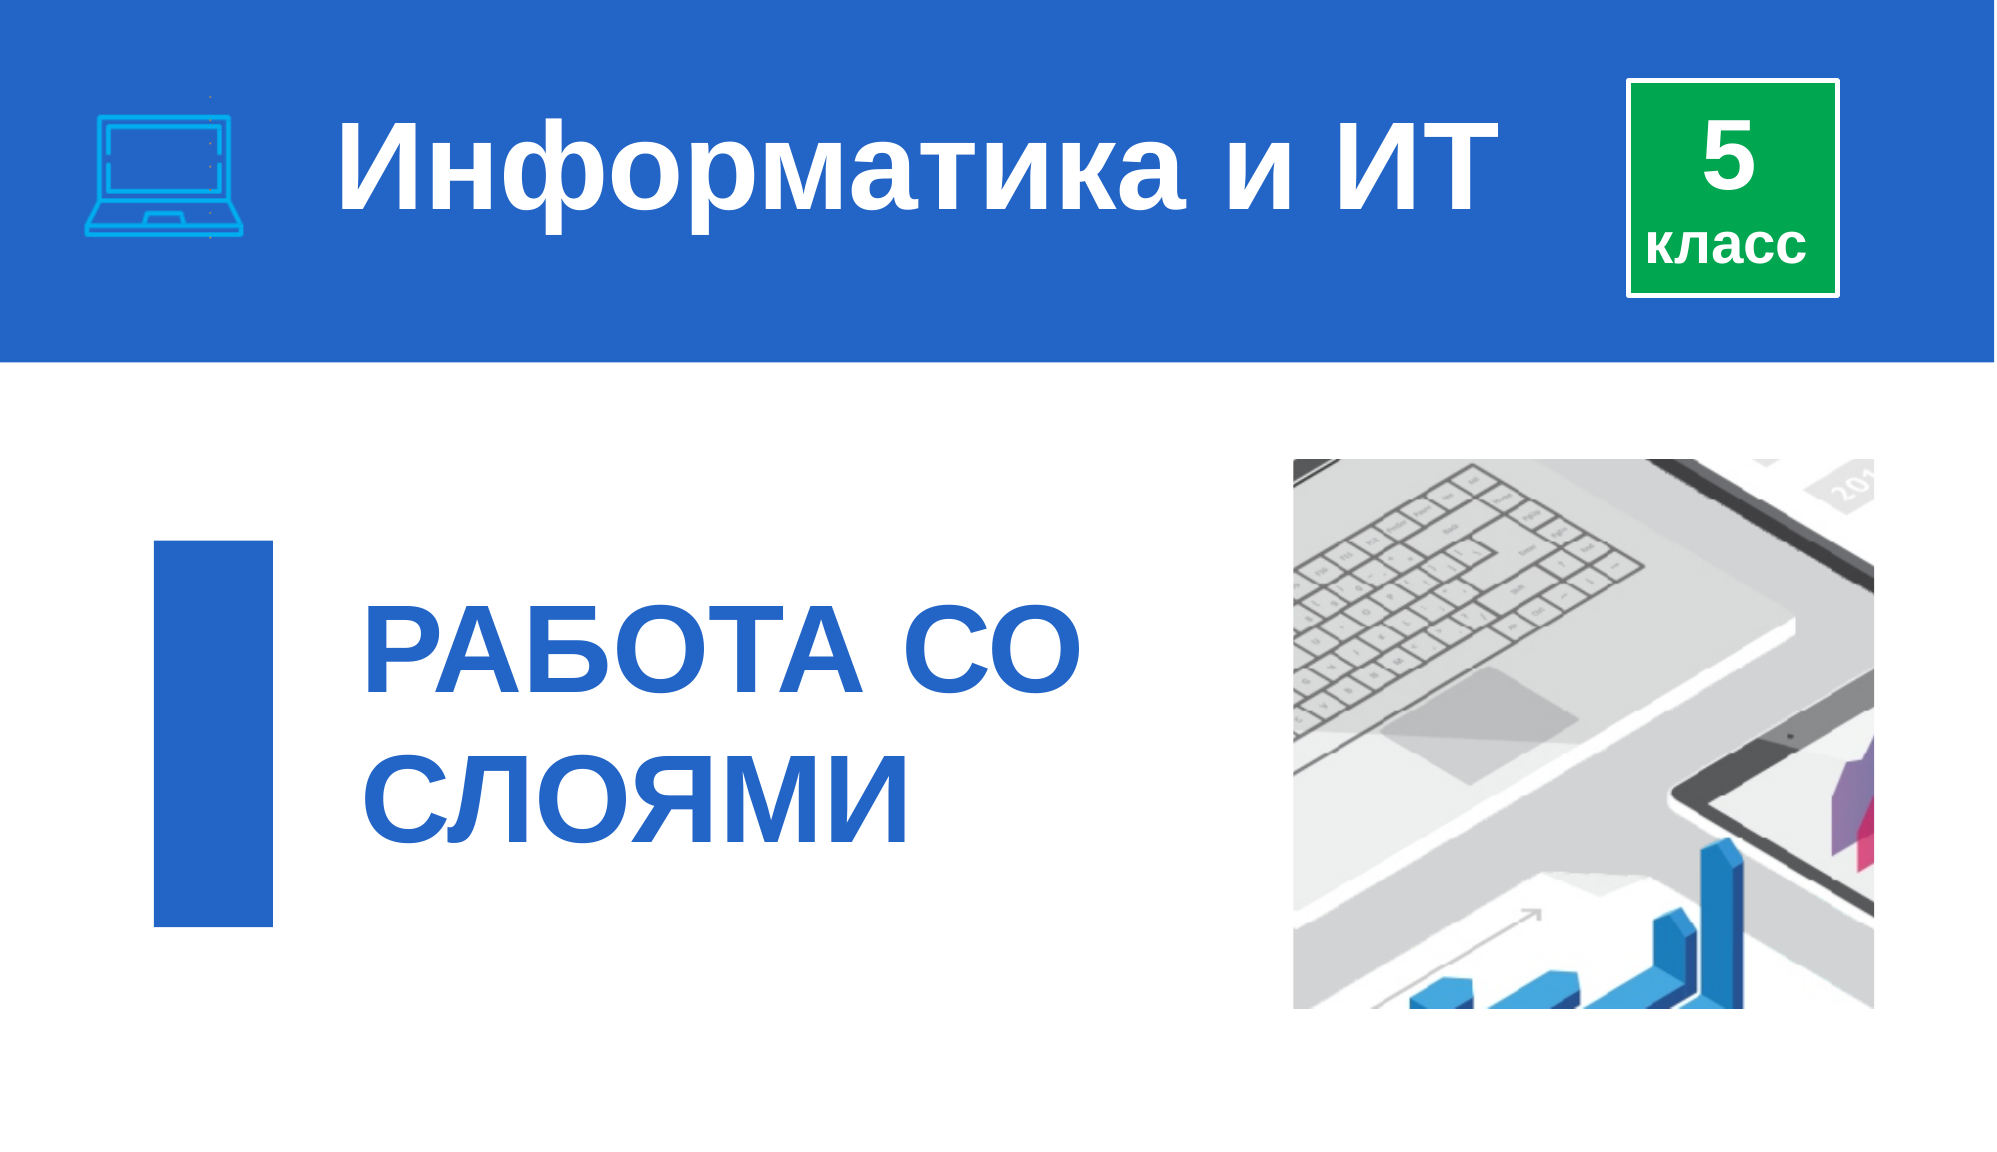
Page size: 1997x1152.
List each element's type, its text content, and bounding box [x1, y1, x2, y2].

text_box [0, 0, 1995, 363]
title Информатика и ИТ [330, 79, 1528, 277]
picture [60, 95, 274, 248]
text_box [1622, 75, 1843, 301]
text_box [153, 540, 273, 928]
text_box РАБОТА СО СЛОЯМИ [356, 552, 1293, 868]
text_box [1293, 459, 1875, 1009]
